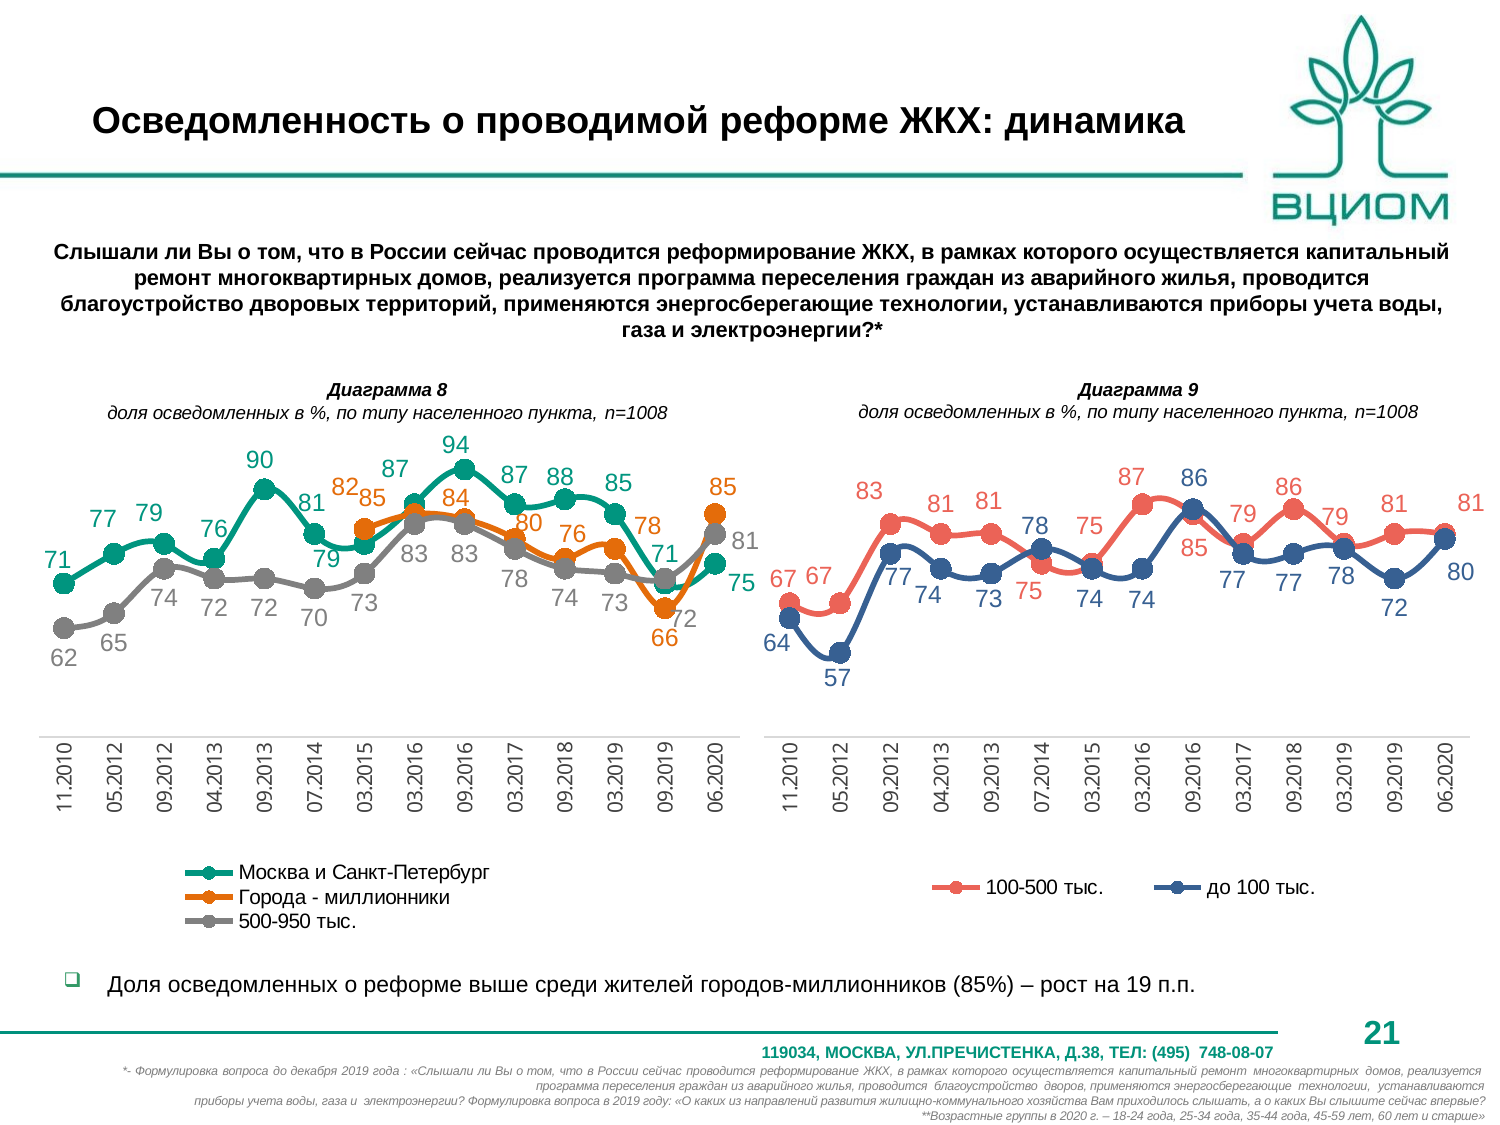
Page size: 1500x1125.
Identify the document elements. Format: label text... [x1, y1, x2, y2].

chart [34, 422, 1486, 938]
text_box Доля осведомленных о реформе выше среди жителей городов-миллионников (85%) – рост на 19 п.п. [61, 967, 1431, 997]
slide_number 21 [1357, 1012, 1407, 1062]
text_box Слышали ли Вы о том, что в России сейчас проводится реформирование ЖКХ, в рамках которого осуществляется капитальный ремонт многоквартирных домов, реализуется программа переселения граждан из аварийного жилья, проводится благоустройство дворовых территорий, применяются энергосберегающие технологии, устанавливаются приборы учета воды, газа и электроэнергии?* [41, 235, 1463, 343]
text_box *- Формулировка вопроса до декабря 2019 года : «Слышали ли Вы о том, что в России сейчас проводится реформирование ЖКХ, в рамках которого осуществляется капитальный ремонт многоквартирных домов, реализуется программа переселения граждан из аварийного жилья, проводится благоустройство дворов, применяются энергосберегающие технологии, устанавливаются приборы учета воды, газа и электроэнергии? Формулировка вопроса в 2019 году: «О каких из направлений развития жилищно-коммунального хозяйства Вам приходилось слышать, а о каких Вы слышите сейчас впервые? **Возрастные группы в 2020 г. – 18-24 года, 25-34 года, 35-44 года, 45-59 лет, 60 лет и старше» [0, 1062, 1486, 1124]
text_box Диаграмма 8 доля осведомленных в %, по типу населенного пункта, n=1008 [101, 375, 674, 421]
footer 119034, МОСКВА, УЛ.ПРЕЧИСТЕНКА, Д.38, ТЕЛ: (495) 748-08-07 [759, 1041, 1282, 1062]
text_box Диаграмма 9 доля осведомленных в %, по типу населенного пункта, n=1008 [845, 375, 1431, 421]
title Осведомленность о проводимой реформе ЖКХ: динамика [89, 93, 1250, 235]
picture [0, 14, 1457, 240]
